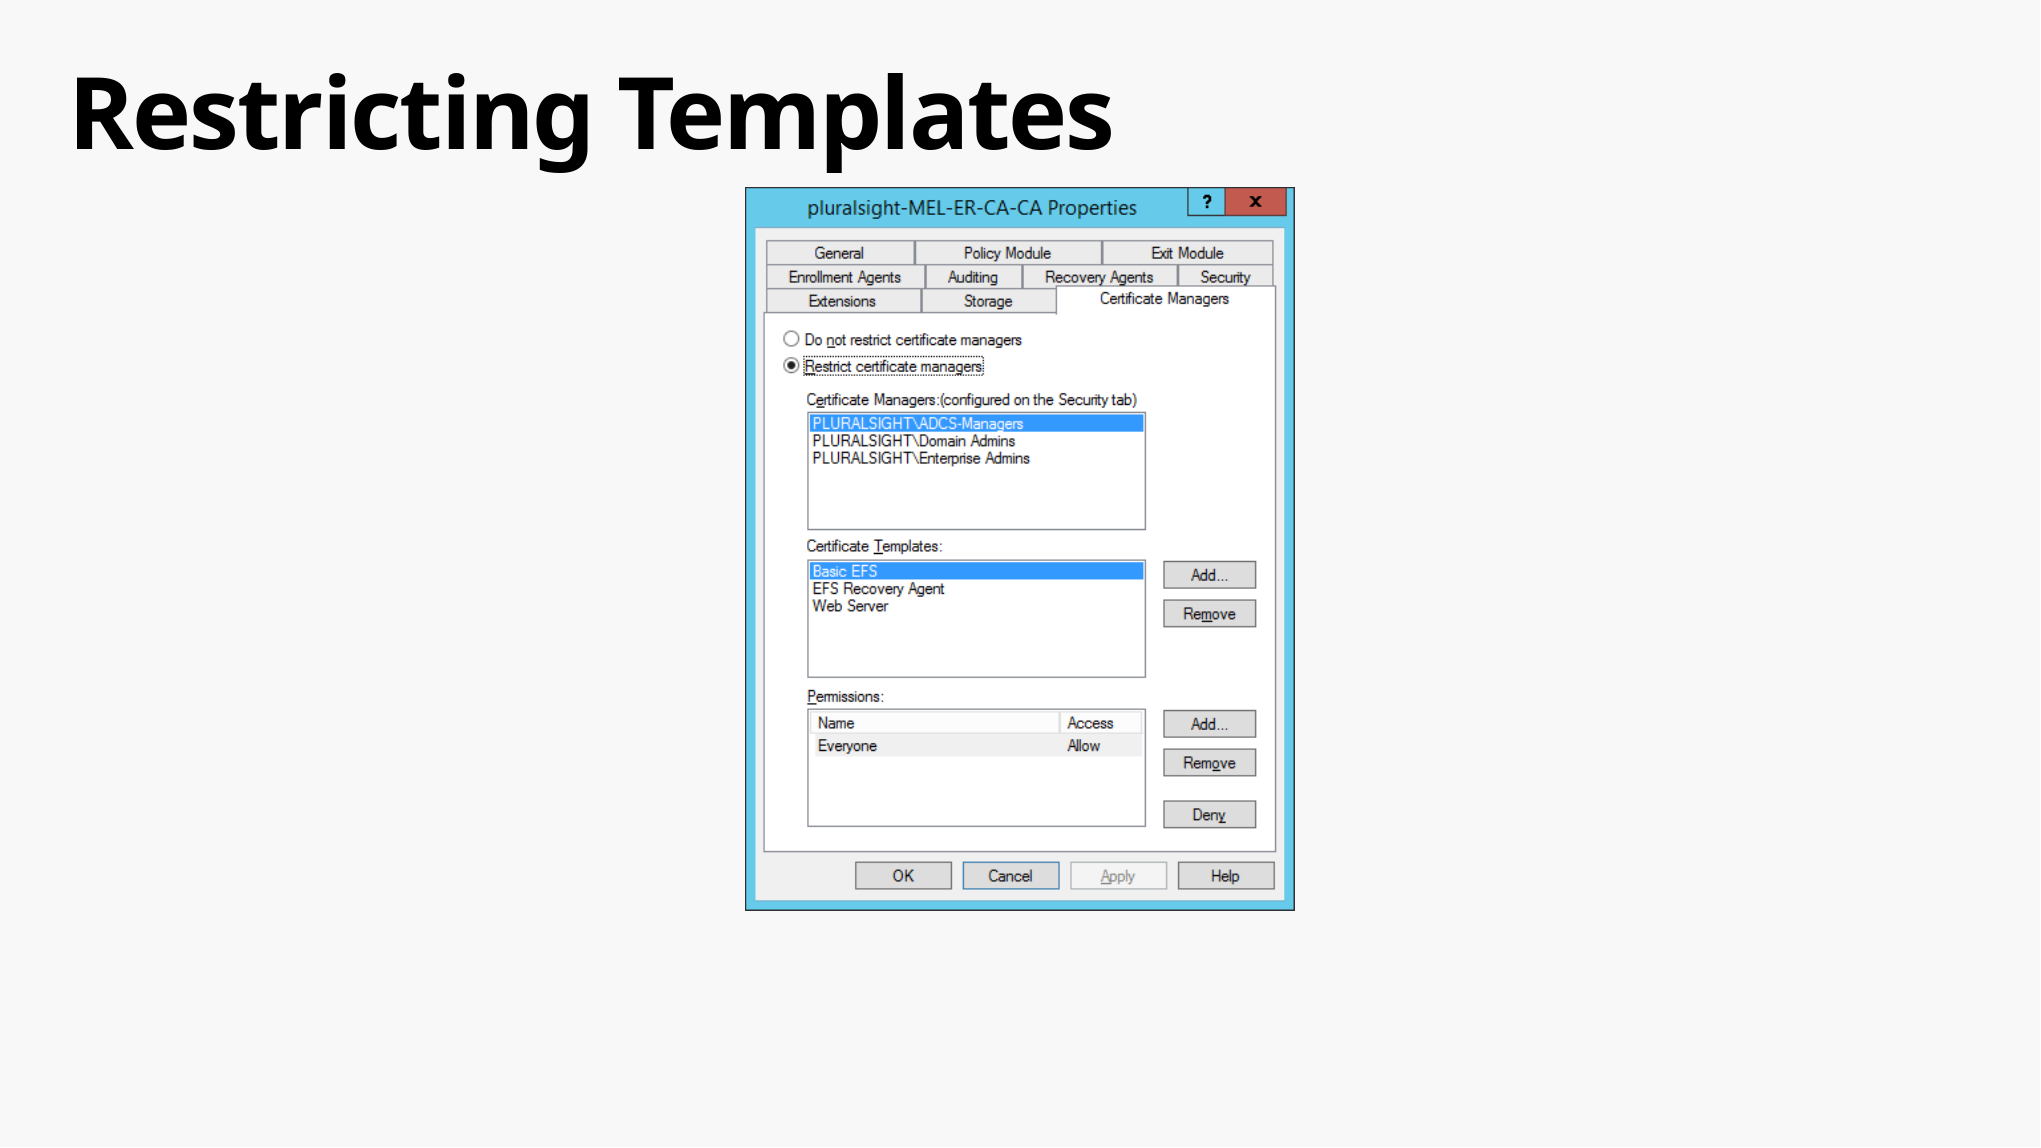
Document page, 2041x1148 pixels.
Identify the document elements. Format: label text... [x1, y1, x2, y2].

title Restricting Templates [45, 48, 1996, 199]
picture [744, 187, 1296, 911]
